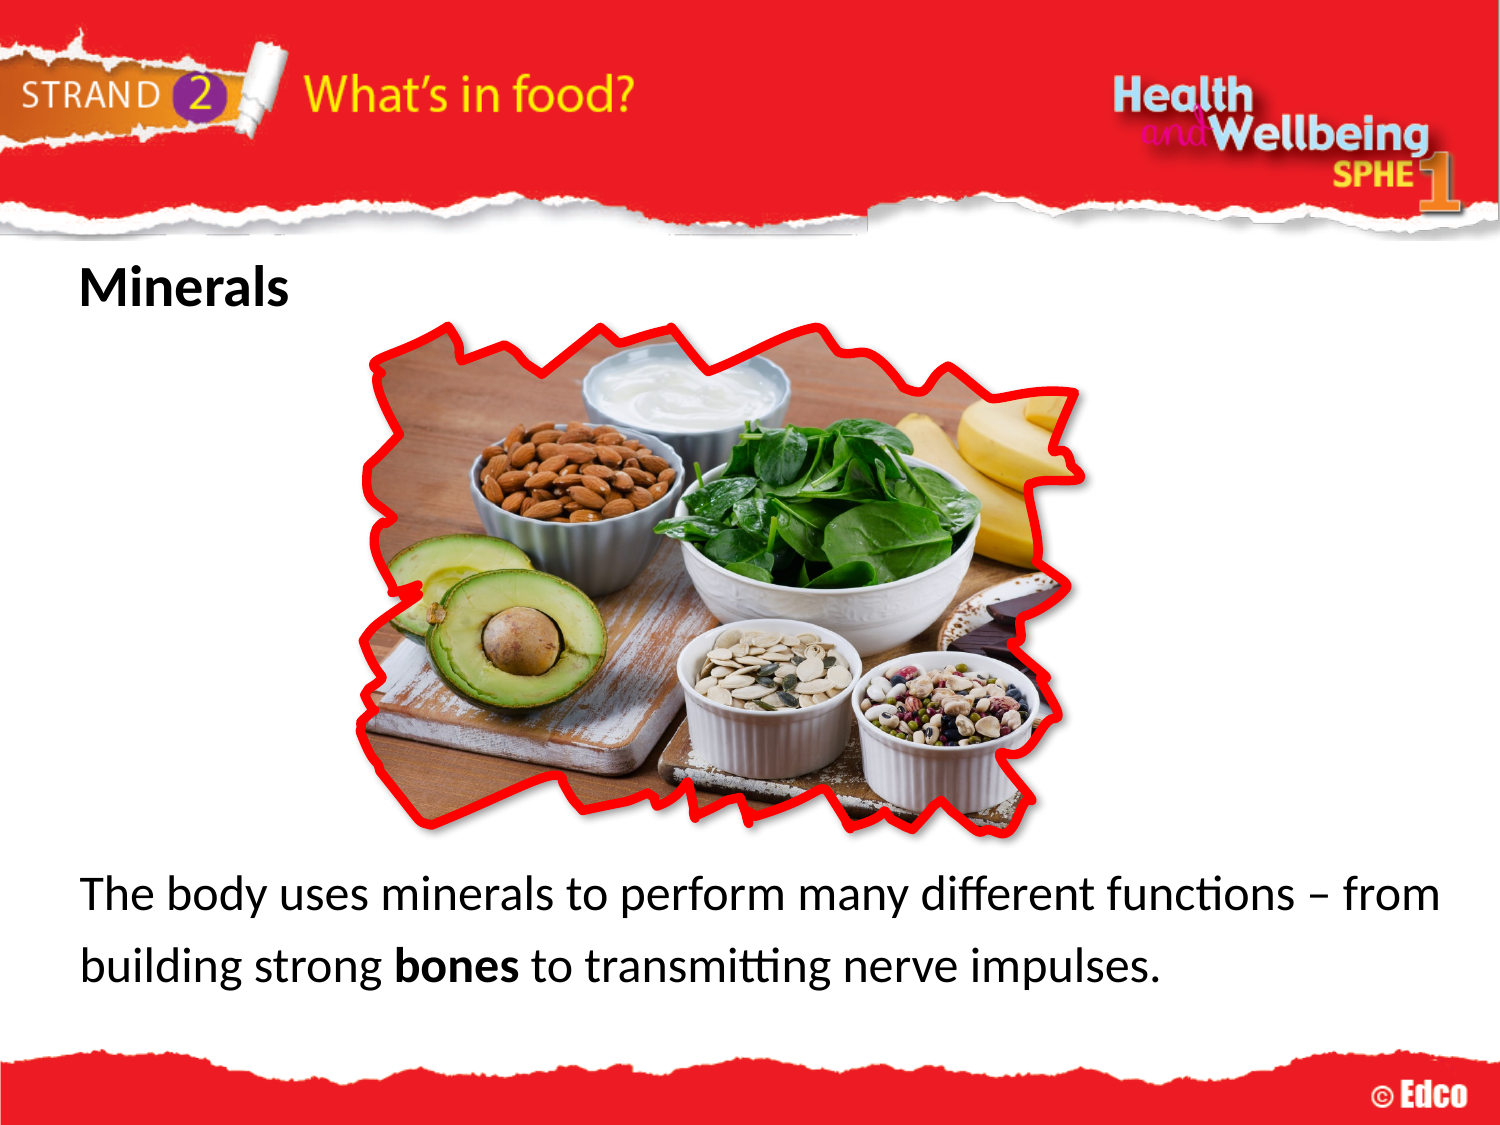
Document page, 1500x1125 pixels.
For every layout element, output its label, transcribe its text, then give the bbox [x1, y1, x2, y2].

text_box The body uses minerals to perform many different functions – from building strong bones to transmitting nerve impulses. [64, 841, 1483, 1001]
text_box Minerals [63, 240, 1292, 326]
picture [0, 1033, 1500, 1125]
text_box [359, 325, 1082, 835]
picture [0, 0, 1500, 241]
